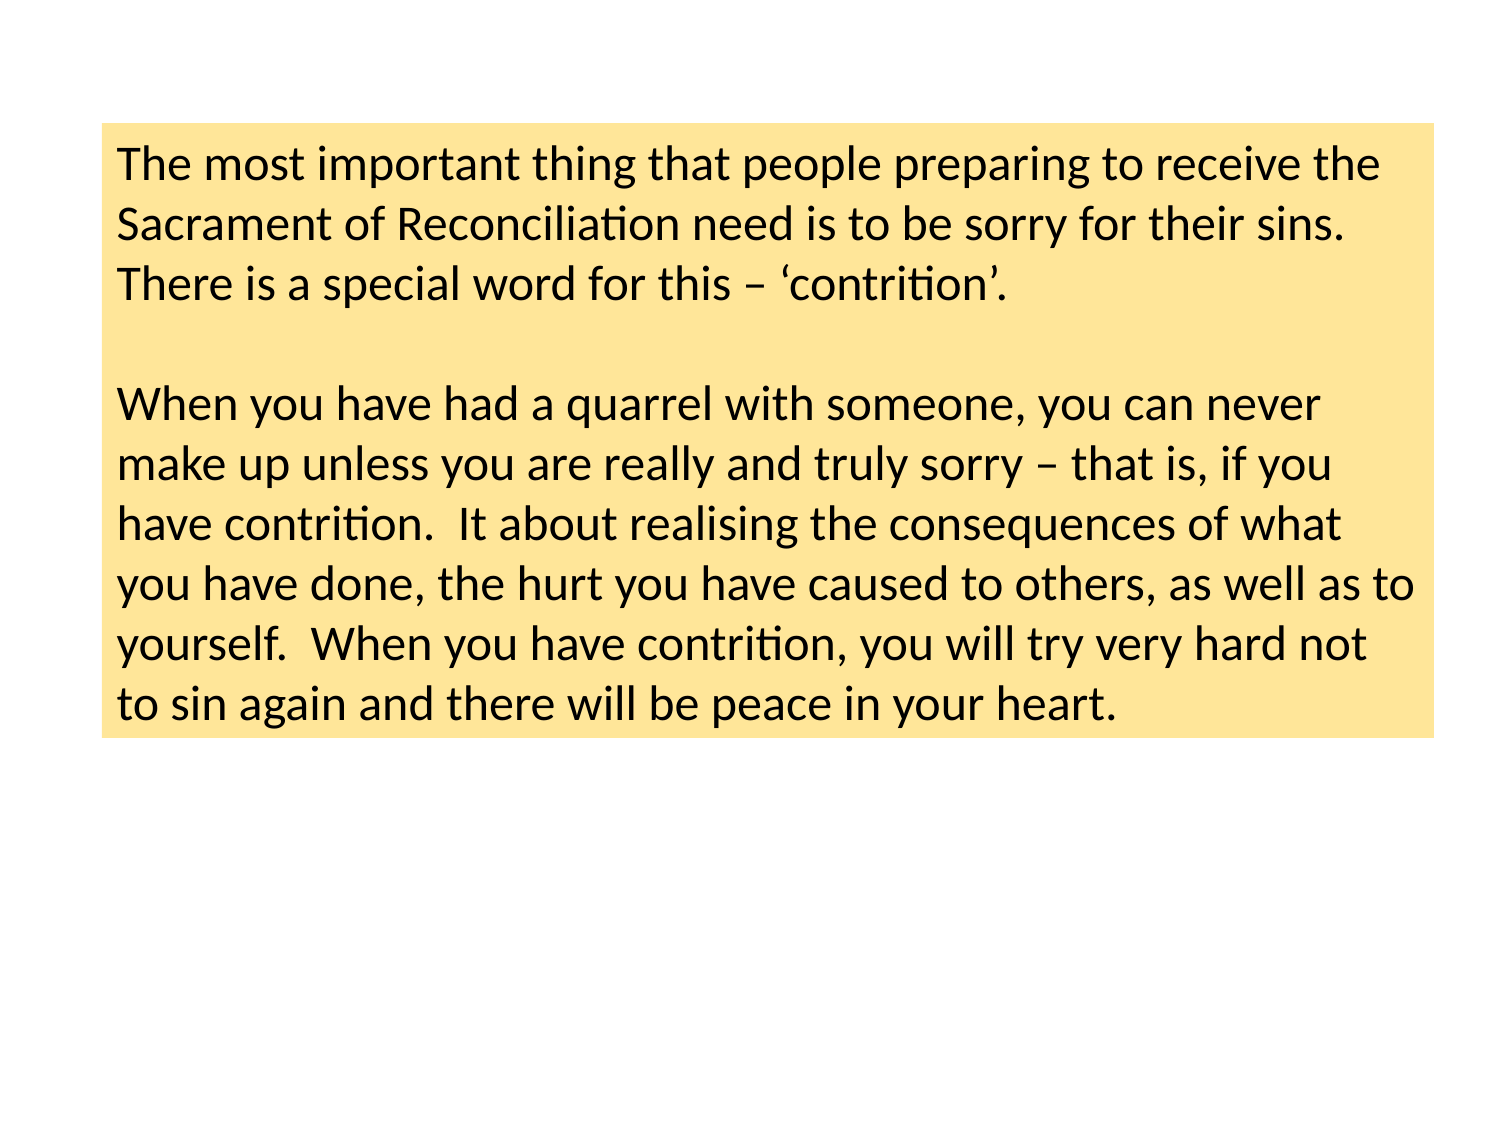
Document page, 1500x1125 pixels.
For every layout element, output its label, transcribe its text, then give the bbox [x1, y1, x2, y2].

text_box The most important thing that people preparing to receive the Sacrament of Reconciliation need is to be sorry for their sins. There is a special word for this – ‘contrition’. When you have had a quarrel with someone, you can never make up unless you are really and truly sorry – that is, if you have contrition. It about realising the consequences of what you have done, the hurt you have caused to others, as well as to yourself. When you have contrition, you will try very hard not to sin again and there will be peace in your heart. [101, 123, 1434, 738]
